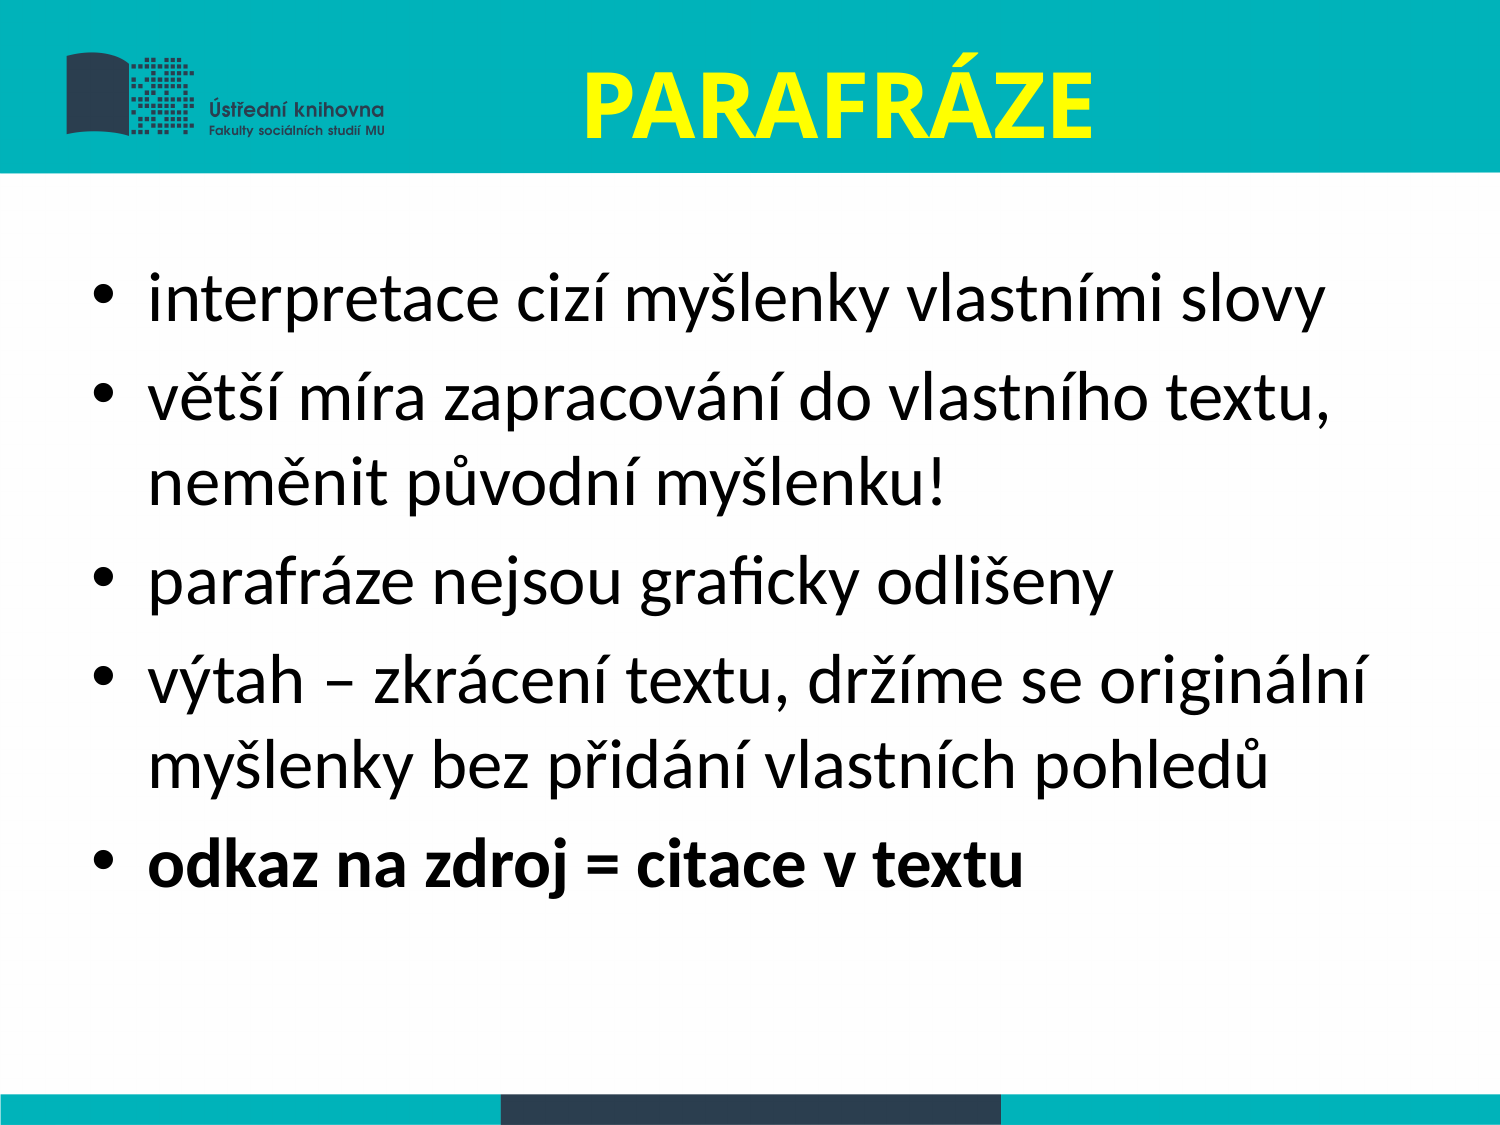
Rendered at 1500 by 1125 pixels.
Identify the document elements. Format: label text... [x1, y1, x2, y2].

title PARAFRÁZE [206, 54, 1471, 149]
list interpretace cizí myšlenky vlastními slovy větší míra zapracování do vlastního textu, neměnit původní myšlenku! parafráze nejsou graficky odlišeny výtah – zkrácení textu, držíme se originální myšlenky bez přidání vlastních pohledů odkaz na zdroj = citace v textu [76, 243, 1471, 986]
picture [0, 0, 1500, 1125]
